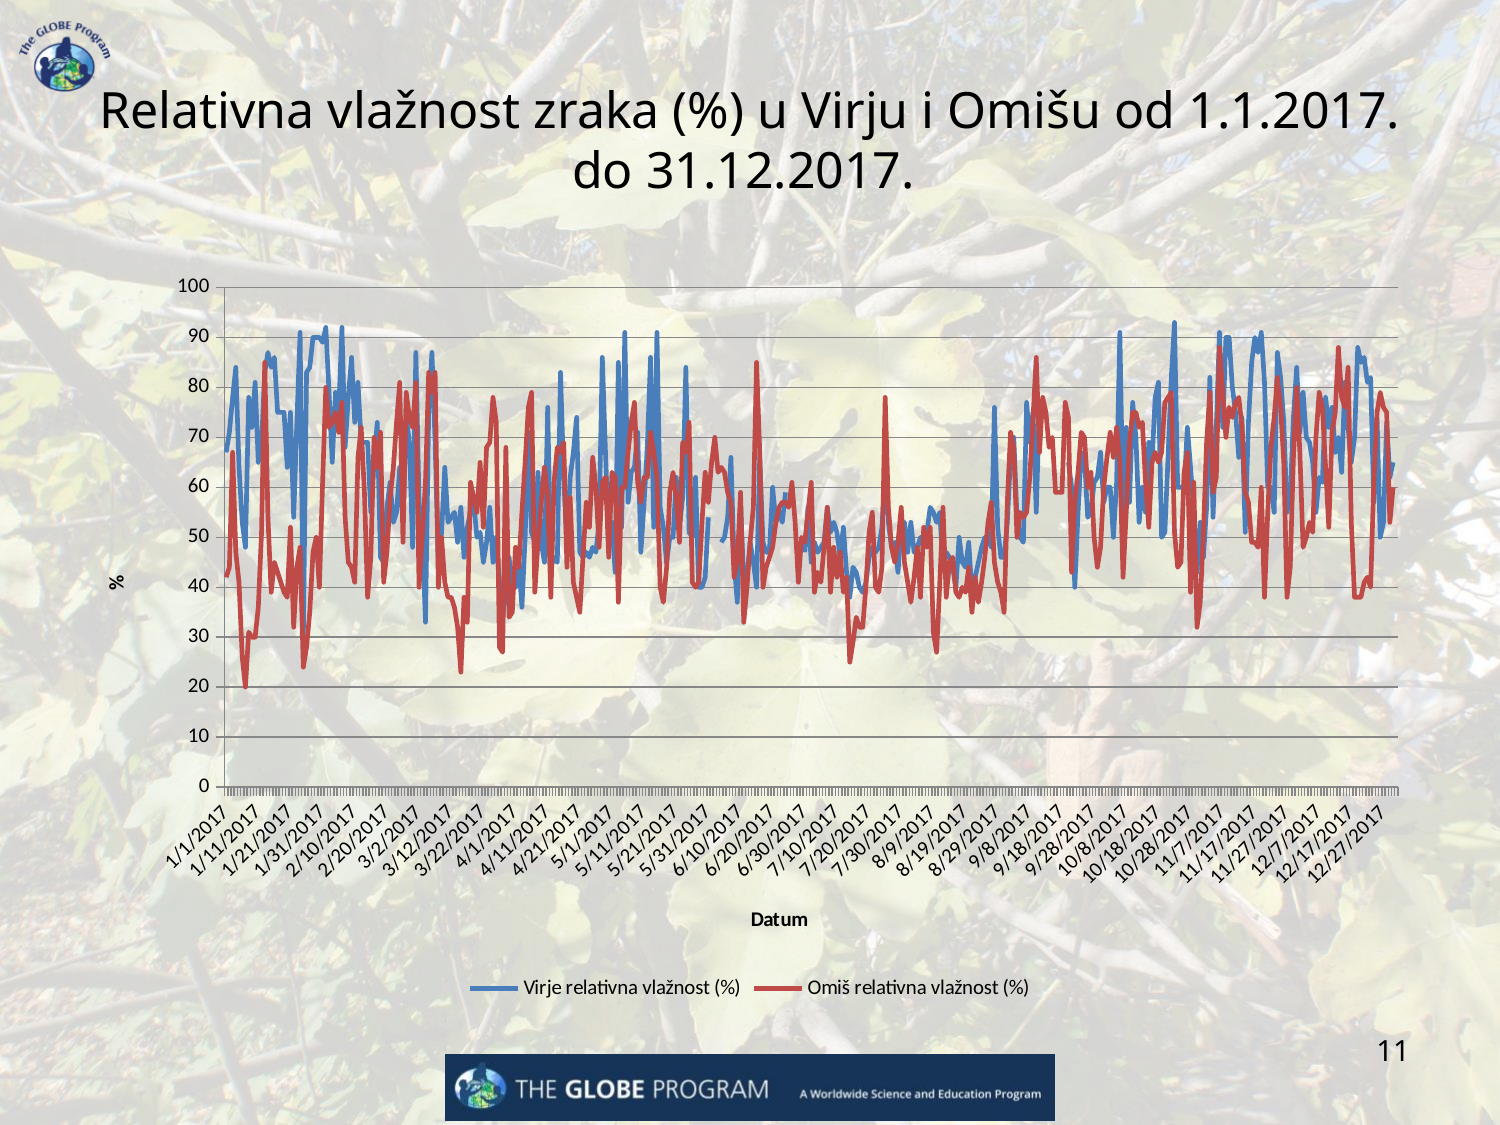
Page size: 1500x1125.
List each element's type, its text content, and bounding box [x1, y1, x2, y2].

slide_number 11 [1074, 1024, 1426, 1103]
picture [16, 18, 112, 94]
picture [445, 1054, 1055, 1121]
chart [74, 262, 1426, 1006]
title Relativna vlažnost zraka (%) u Virju i Omišu od 1.1.2017. do 31.12.2017. [75, 45, 1425, 233]
